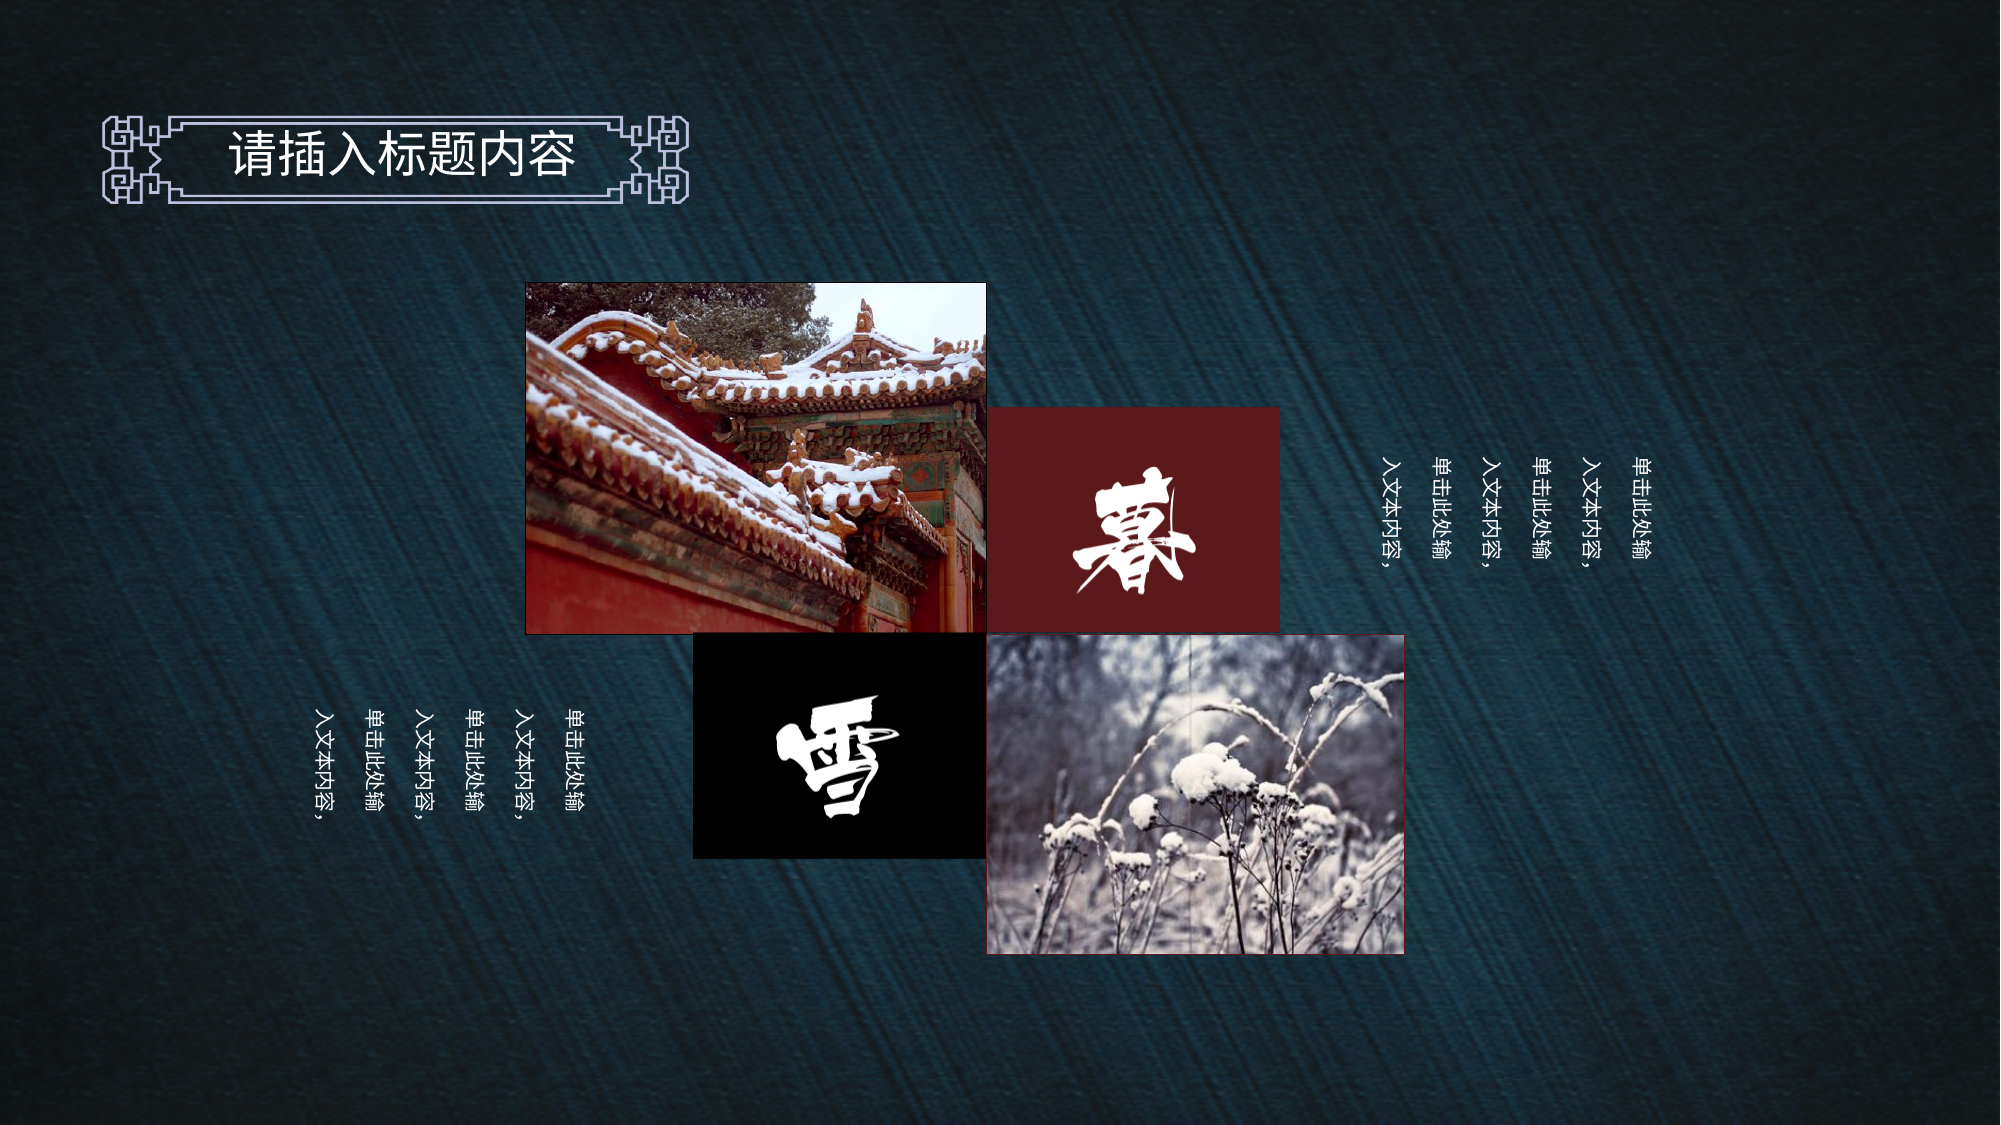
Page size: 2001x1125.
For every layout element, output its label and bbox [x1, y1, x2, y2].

text_box [65, 96, 703, 249]
text_box [525, 282, 1405, 955]
picture [0, 0, 2000, 1125]
